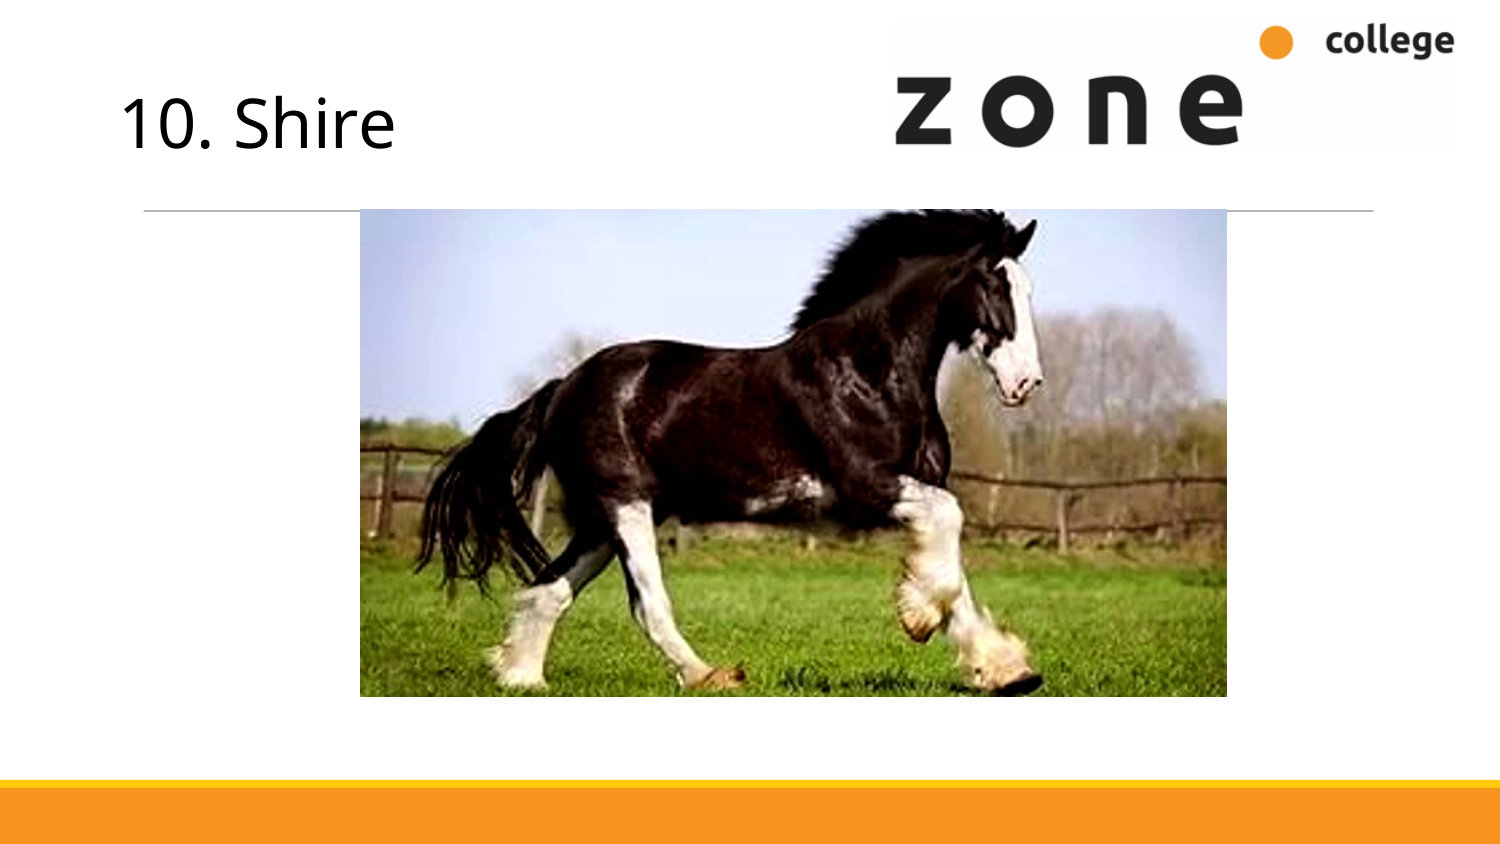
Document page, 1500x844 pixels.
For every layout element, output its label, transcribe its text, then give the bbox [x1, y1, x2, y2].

title 10. Shire [103, 44, 1397, 208]
picture [0, 0, 1500, 844]
